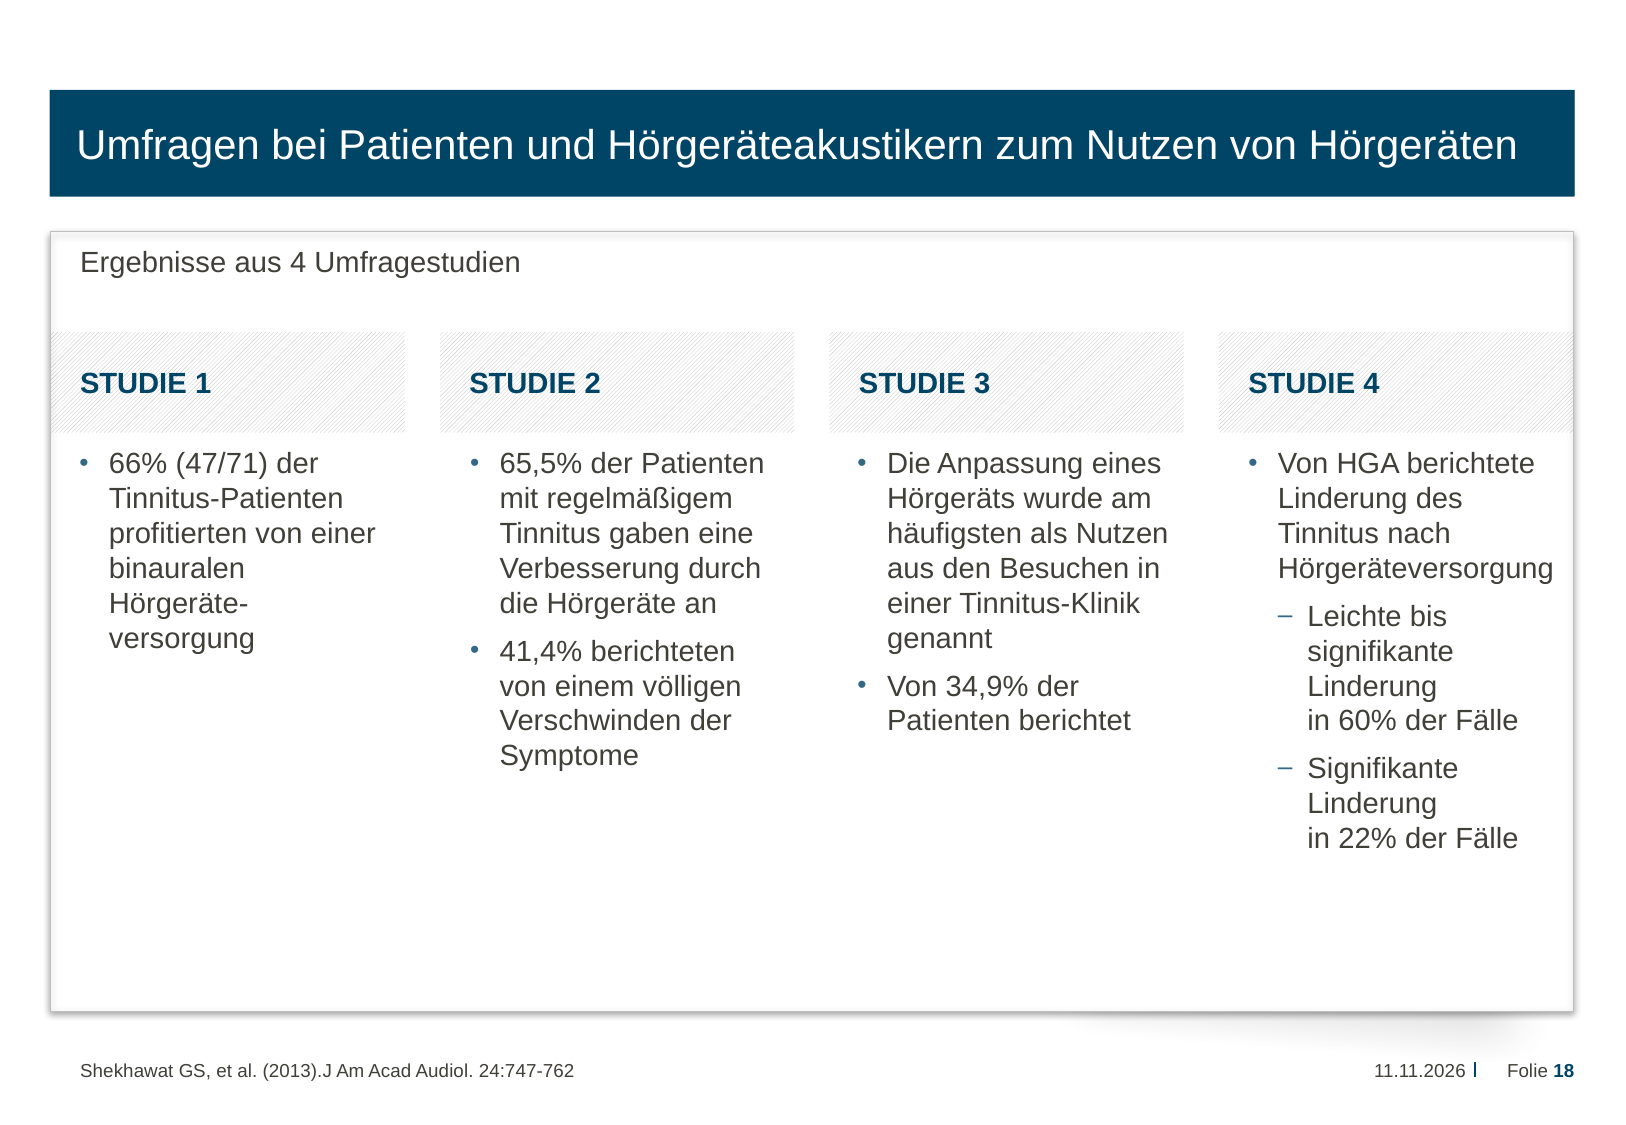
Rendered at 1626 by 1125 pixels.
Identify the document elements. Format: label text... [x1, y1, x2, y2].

title Umfragen bei Patienten und Hörgeräteakustikern zum Nutzen von Hörgeräten [49, 90, 1575, 197]
text_box [50, 231, 1574, 1012]
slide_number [1332, 1051, 1466, 1088]
text_box Die Anpassung eines Hörgeräts wurde am häufigsten als Nutzen aus den Besuchen in einer Tinnitus-Klinik genannt Von 34,9% der Patienten berichtet [828, 432, 1183, 1012]
text_box 65,5% der Patienten mit regelmäßigem Tinnitus gaben eine Verbesserung durch die Hörgeräte an 41,4% berichteten von einem völligen Verschwinden der Symptome [440, 432, 795, 1012]
slide_number Folie 18 [1479, 1051, 1575, 1088]
text_box 66% (47/71) der Tinnitus-Patienten profitierten von einer binauralen Hörgeräte-versorgung [49, 432, 405, 1012]
text_box Shekhawat GS, et al. (2013).J Am Acad Audiol. 24:747-762 [80, 1051, 1085, 1088]
text_box Von HGA berichtete Linderung des Tinnitus nach Hörgeräteversorgung Leichte bis signifikante Linderung in 60% der Fälle Signifikante Linderung in 22% der Fälle [1218, 432, 1587, 1012]
text_box Ergebnisse aus 4 Umfragestudien [80, 231, 1574, 333]
